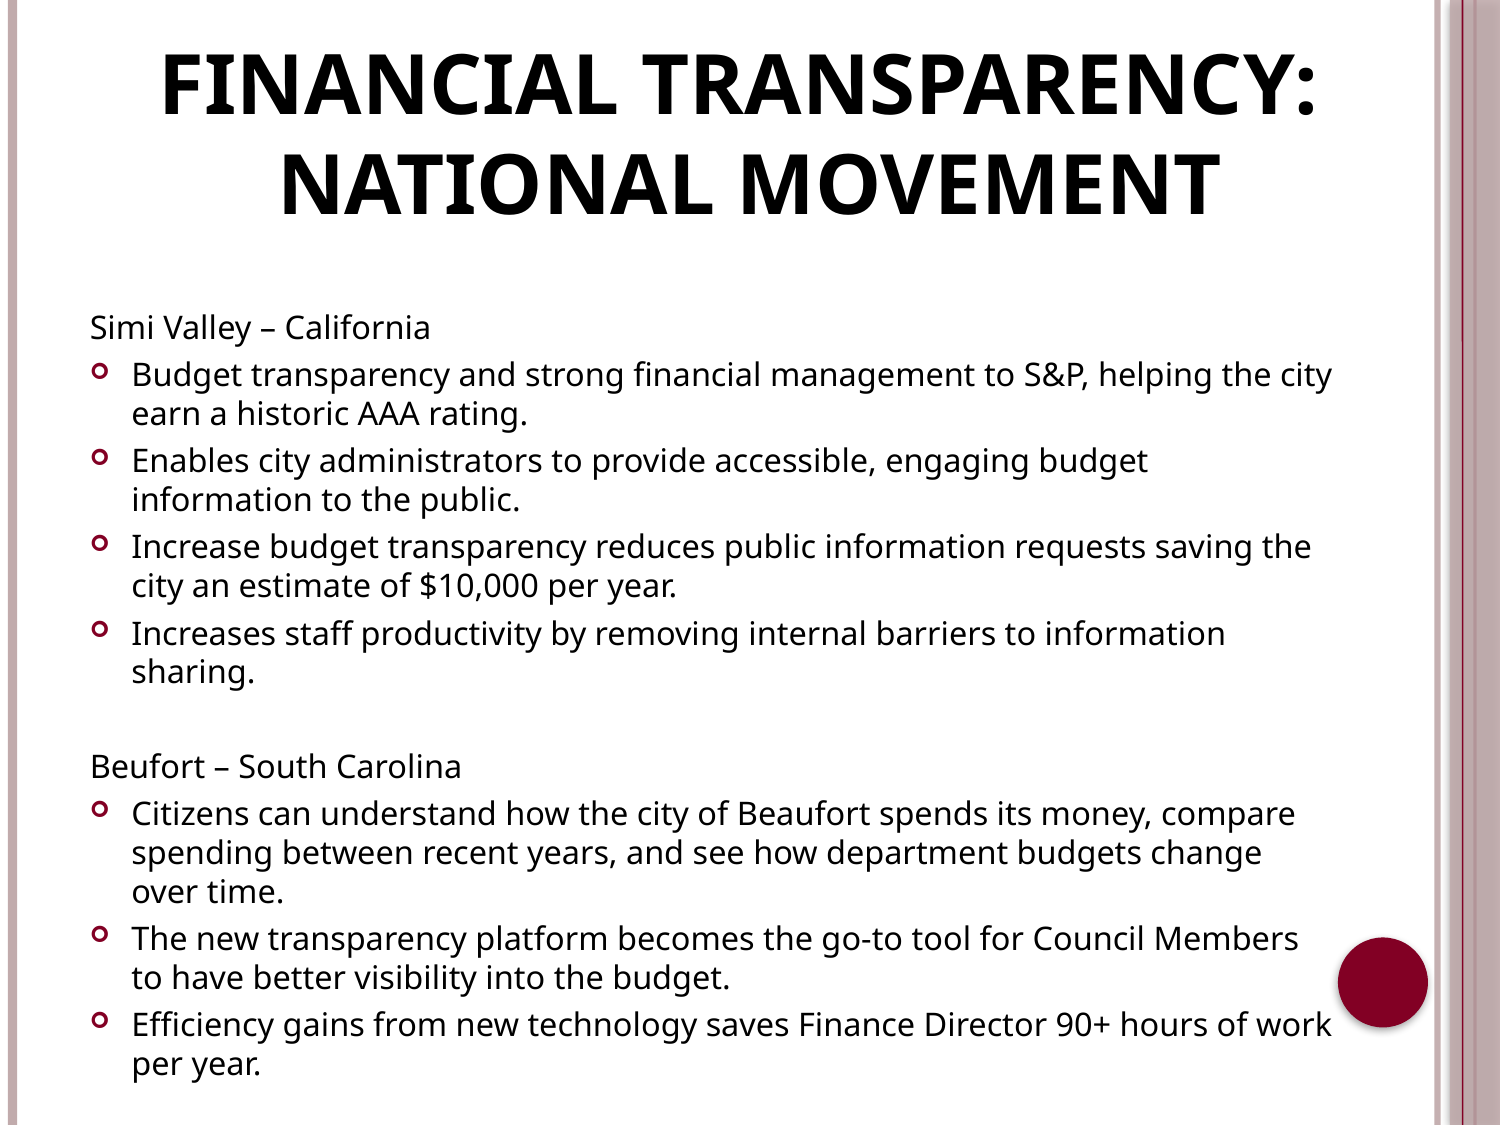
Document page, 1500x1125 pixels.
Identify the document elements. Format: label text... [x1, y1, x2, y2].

title Financial Transparency: National Movement [0, 87, 1500, 275]
list Simi Valley – California Budget transparency and strong financial management to S&P, helping the city earn a historic AAA rating. Enables city administrators to provide accessible, engaging budget information to the public. Increase budget transparency reduces public information requests saving the city an estimate of $10,000 per year. Increases staff productivity by removing internal barriers to information sharing. Beufort – South Carolina Citizens can understand how the city of Beaufort spends its money, compare spending between recent years, and see how department budgets change over time. The new transparency platform becomes the go-to tool for Council Members to have better visibility into the budget. Efficiency gains from new technology saves Finance Director 90+ hours of work per year. [75, 299, 1350, 1100]
